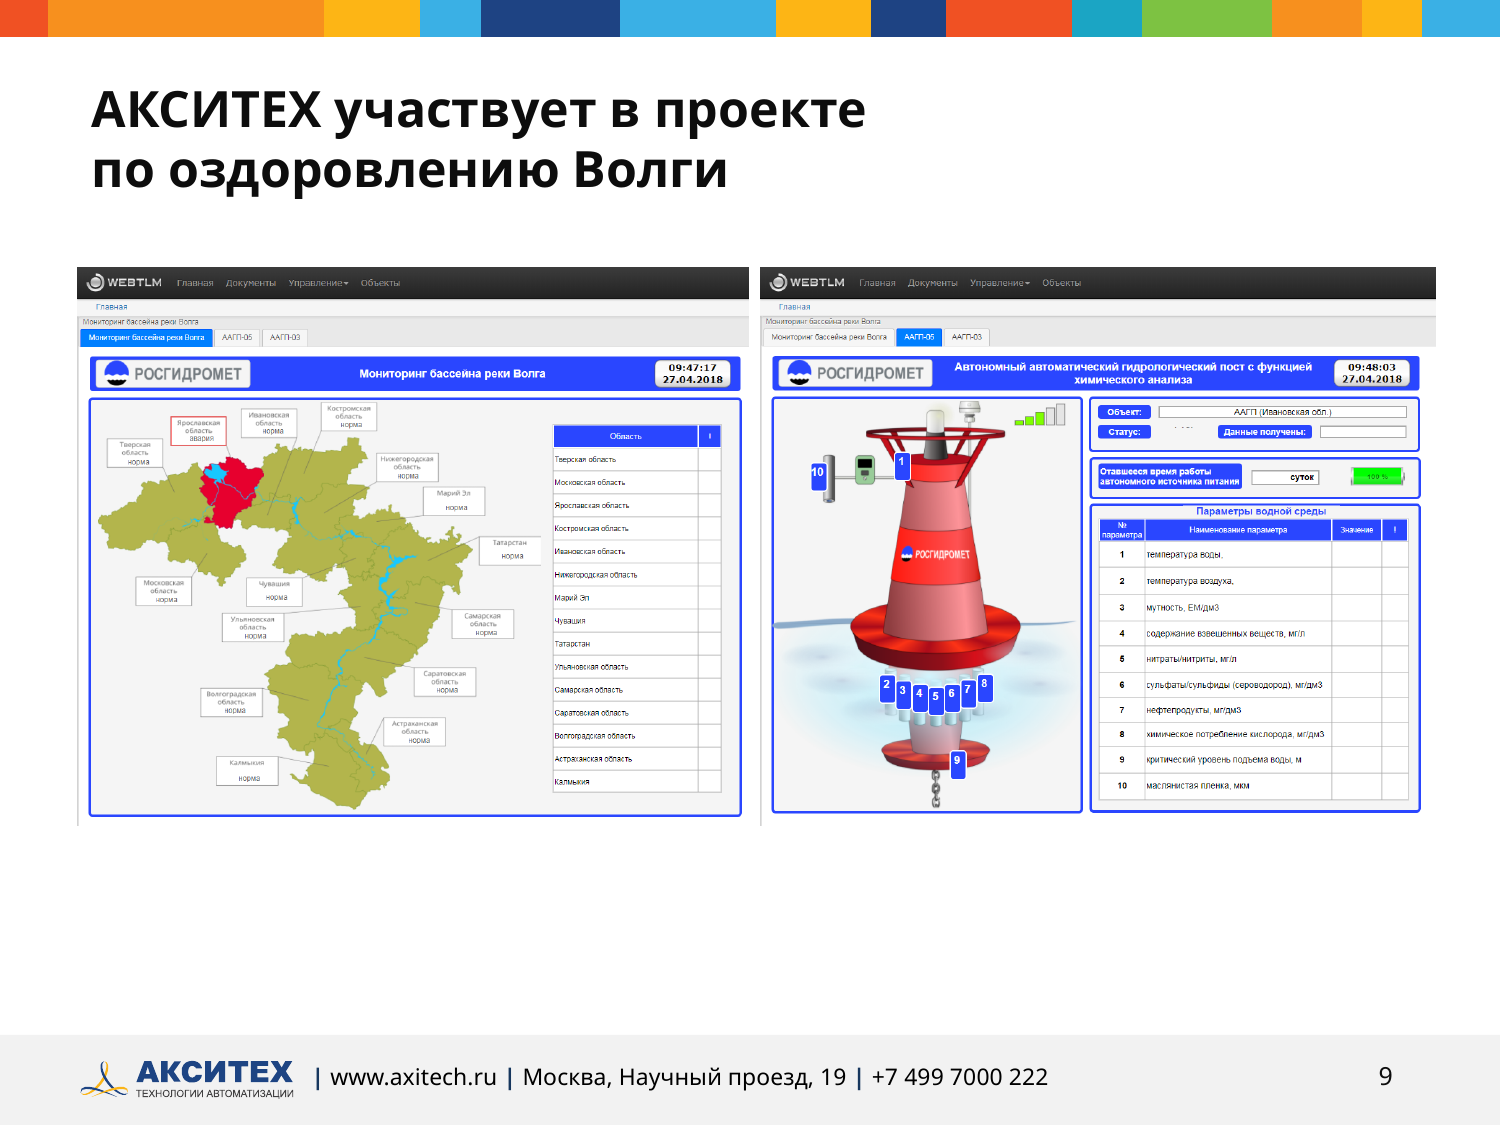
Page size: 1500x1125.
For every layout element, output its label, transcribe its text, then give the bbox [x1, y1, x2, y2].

slide_number 9 [1343, 1055, 1429, 1101]
picture [77, 266, 749, 826]
title АКСИТЕХ участвует в проекте по оздоровлению Волги [76, 54, 1424, 221]
picture [760, 266, 1436, 826]
